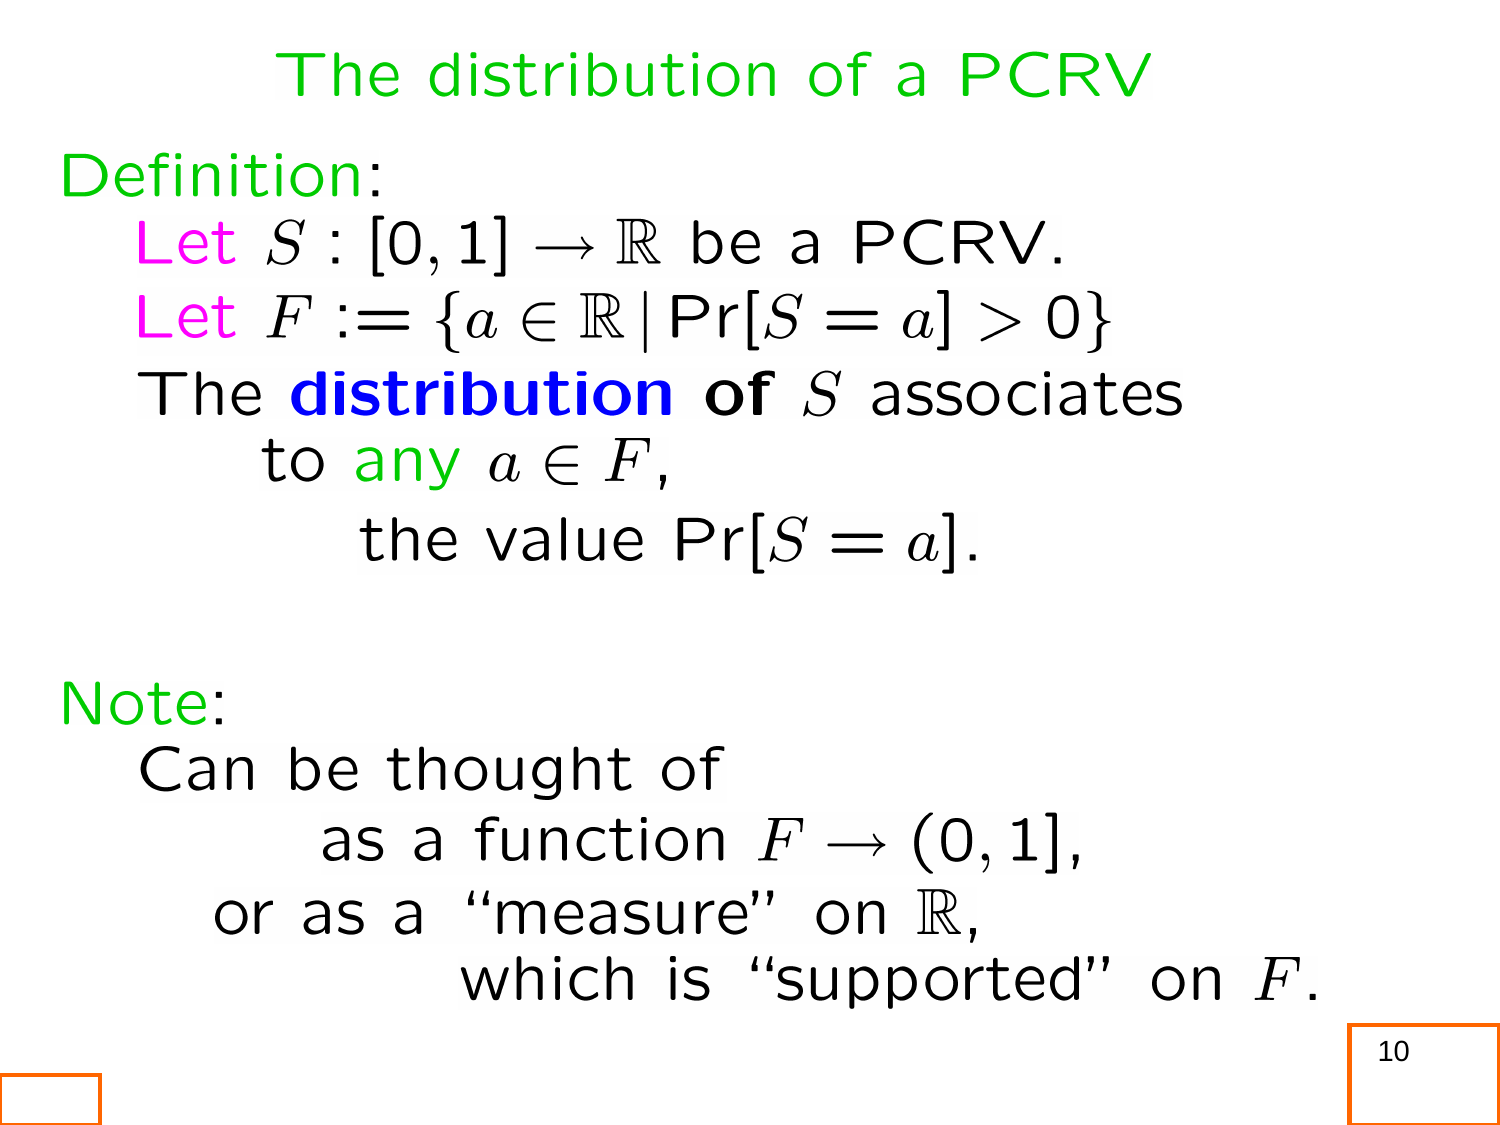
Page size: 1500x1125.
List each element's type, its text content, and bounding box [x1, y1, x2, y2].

picture [137, 368, 1184, 419]
picture [137, 287, 1112, 356]
text_box [0, 1074, 100, 1125]
picture [321, 812, 1079, 876]
picture [274, 49, 1154, 100]
picture [137, 215, 1062, 279]
picture [258, 437, 669, 491]
text_box [1349, 1025, 1500, 1125]
picture [458, 956, 1318, 1010]
picture [213, 887, 977, 944]
picture [62, 681, 224, 726]
slide_number 10 [1074, 1024, 1425, 1103]
picture [140, 743, 727, 804]
picture [62, 149, 380, 198]
picture [357, 512, 979, 575]
